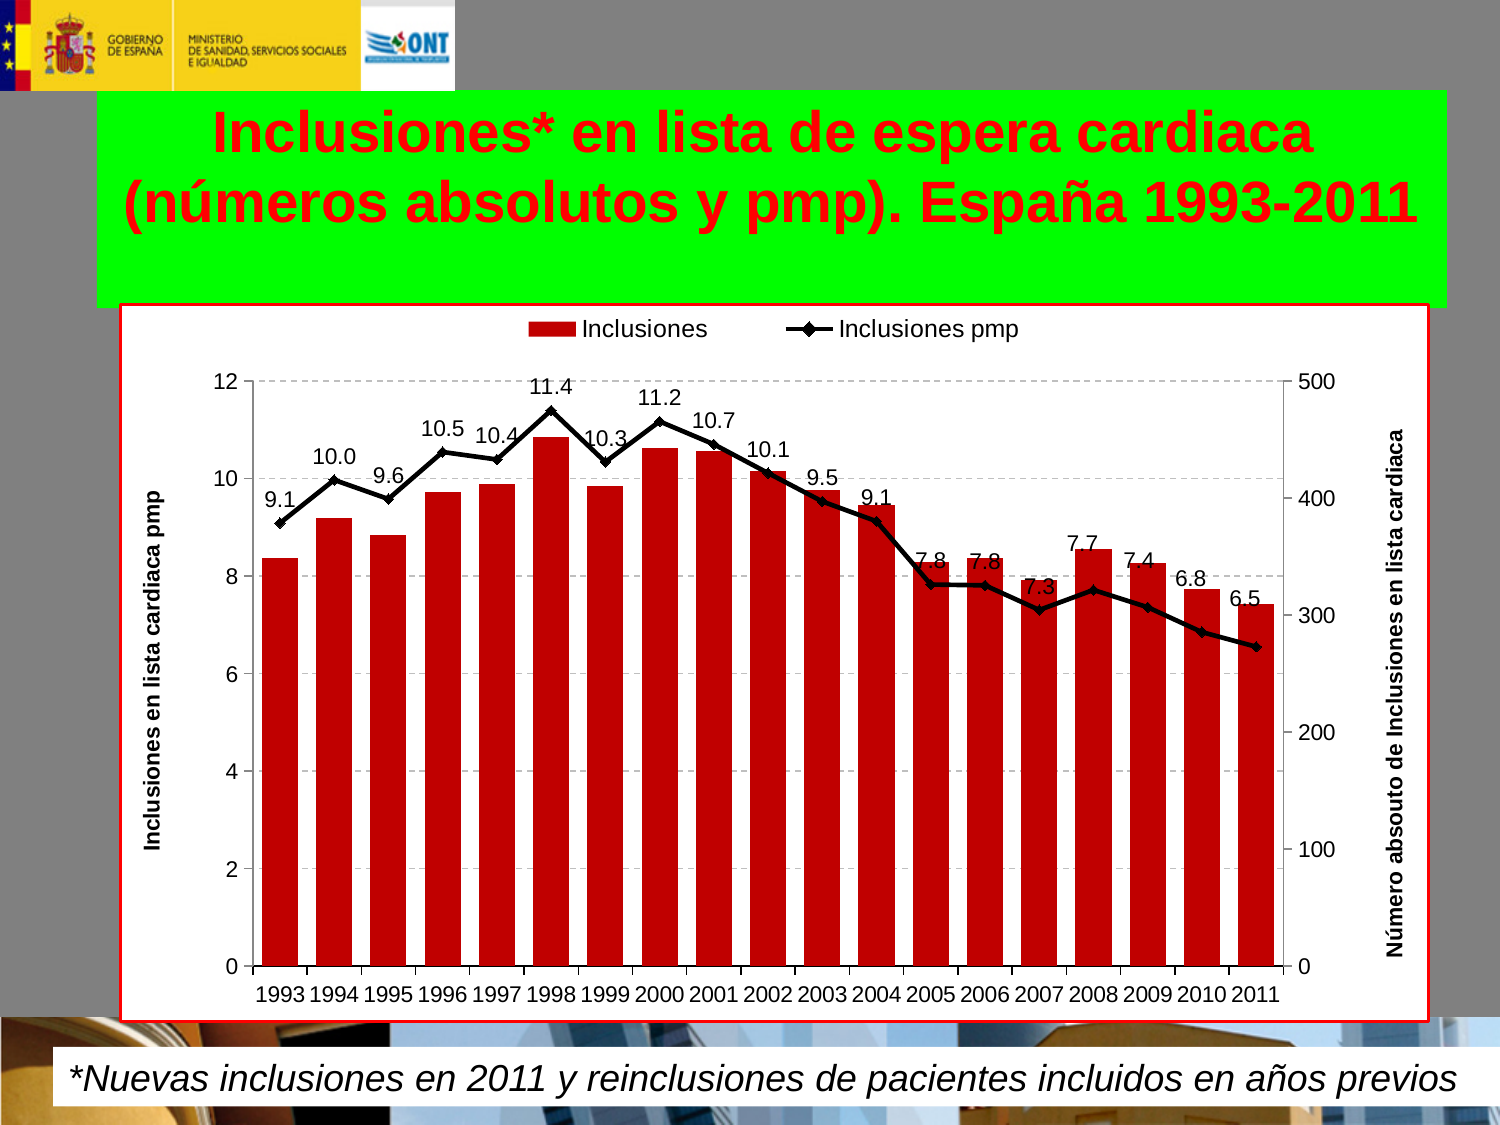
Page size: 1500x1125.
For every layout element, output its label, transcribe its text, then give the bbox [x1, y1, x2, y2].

title Inclusiones* en lista de espera cardiaca (números absolutos y pmp). España 1993-2011 [96, 89, 1448, 309]
chart [118, 302, 1430, 1024]
picture [0, 1016, 1500, 1125]
picture [0, 0, 455, 91]
